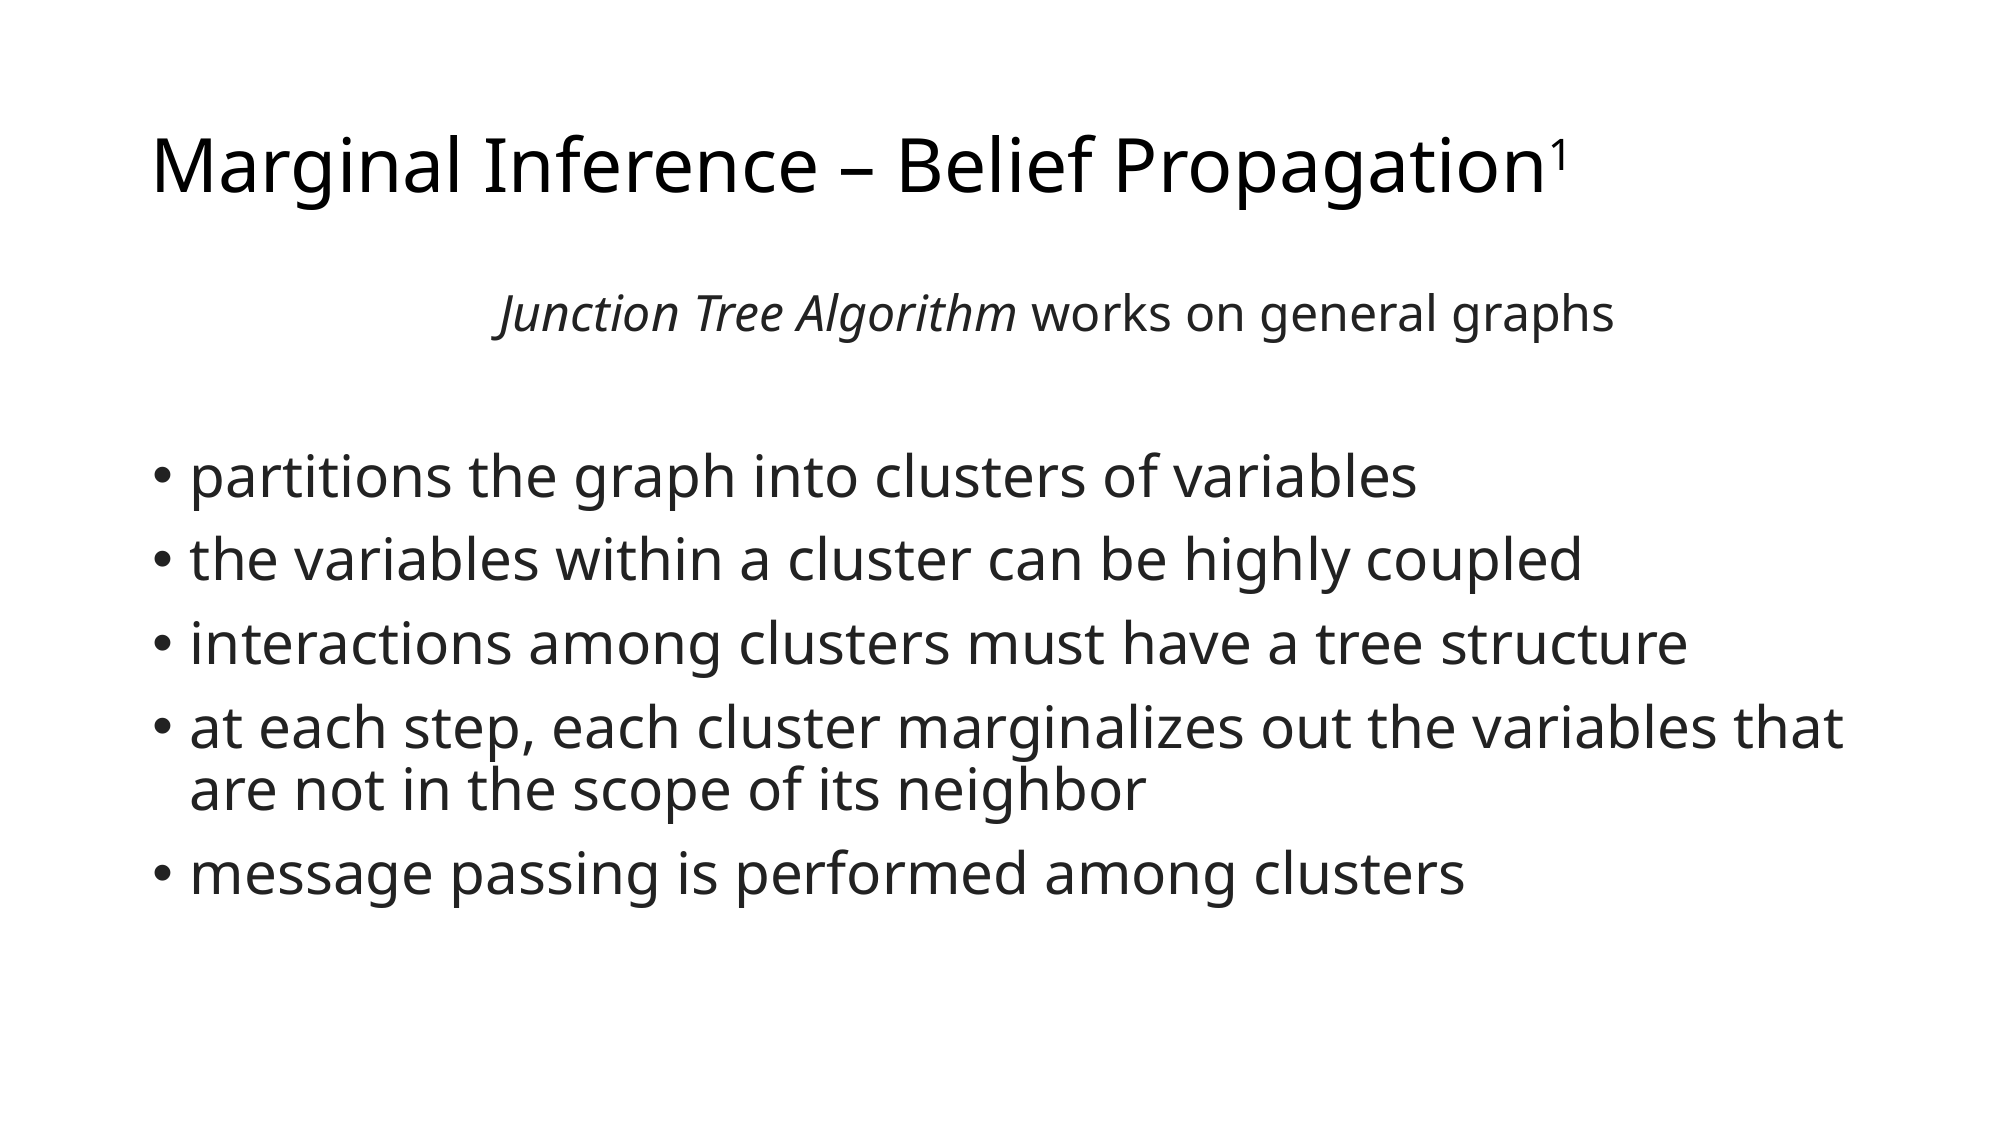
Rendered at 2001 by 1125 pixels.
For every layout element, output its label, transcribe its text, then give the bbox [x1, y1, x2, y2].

list Junction Tree Algorithm works on general graphs partitions the graph into clusters of variables the variables within a cluster can be highly coupled interactions among clusters must have a tree structure at each step, each cluster marginalizes out the variables that are not in the scope of its neighbor message passing is performed among clusters [137, 280, 1903, 1086]
title Marginal Inference – Belief Propagation1 [135, 59, 1861, 278]
